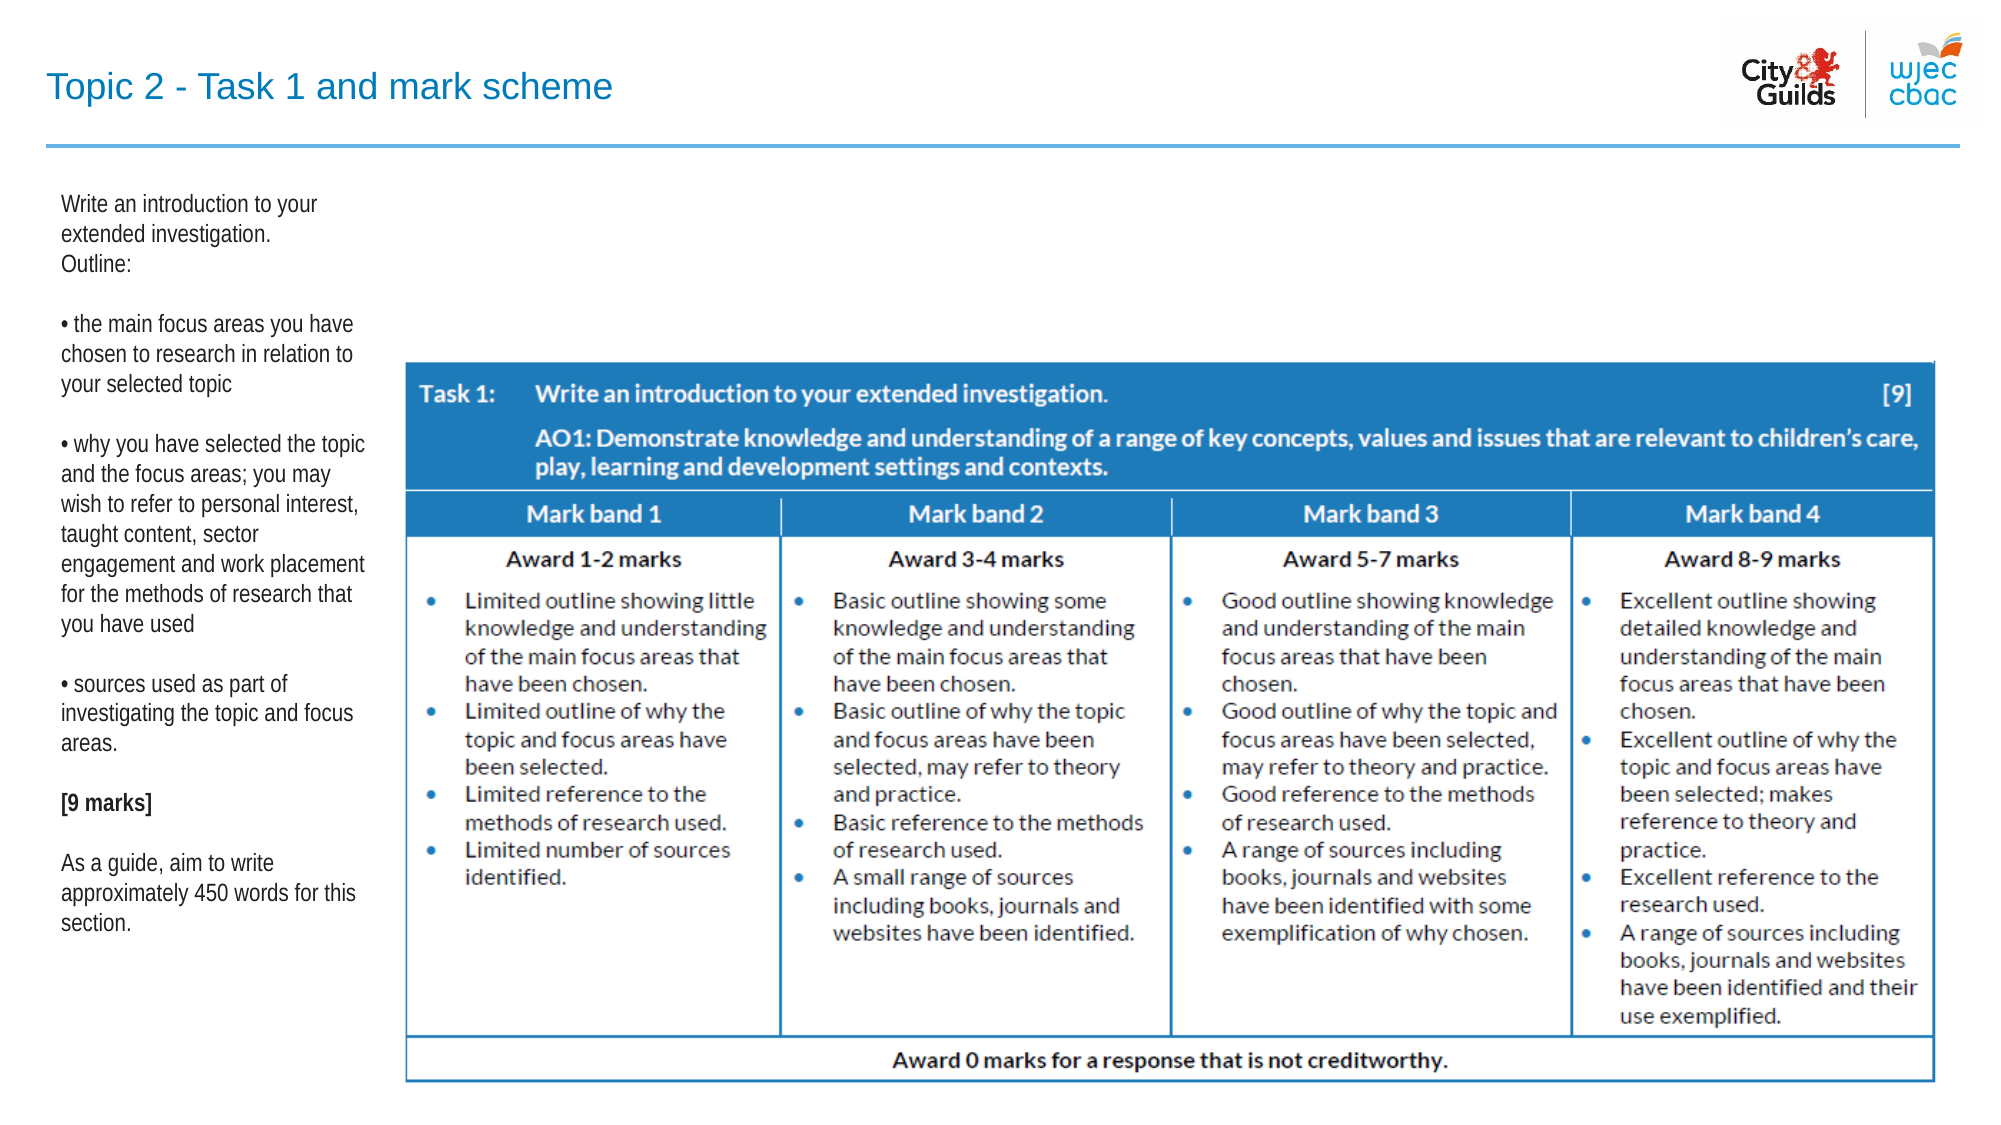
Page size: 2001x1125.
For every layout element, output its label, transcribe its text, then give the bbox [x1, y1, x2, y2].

picture [392, 351, 1954, 1094]
picture [1723, 18, 1984, 131]
text_box Write an introduction to your extended investigation. Outline: • the main focus areas you have chosen to research in relation to your selected topic • why you have selected the topic and the focus areas; you may wish to refer to personal interest, taught content, sector engagement and work placement for the methods of research that you have used • sources used as part of investigating the topic and focus areas. [9 marks] As a guide, aim to write approximately 450 words for this section. [46, 180, 388, 944]
title Topic 2 - Task 1 and mark scheme [46, 34, 1724, 108]
